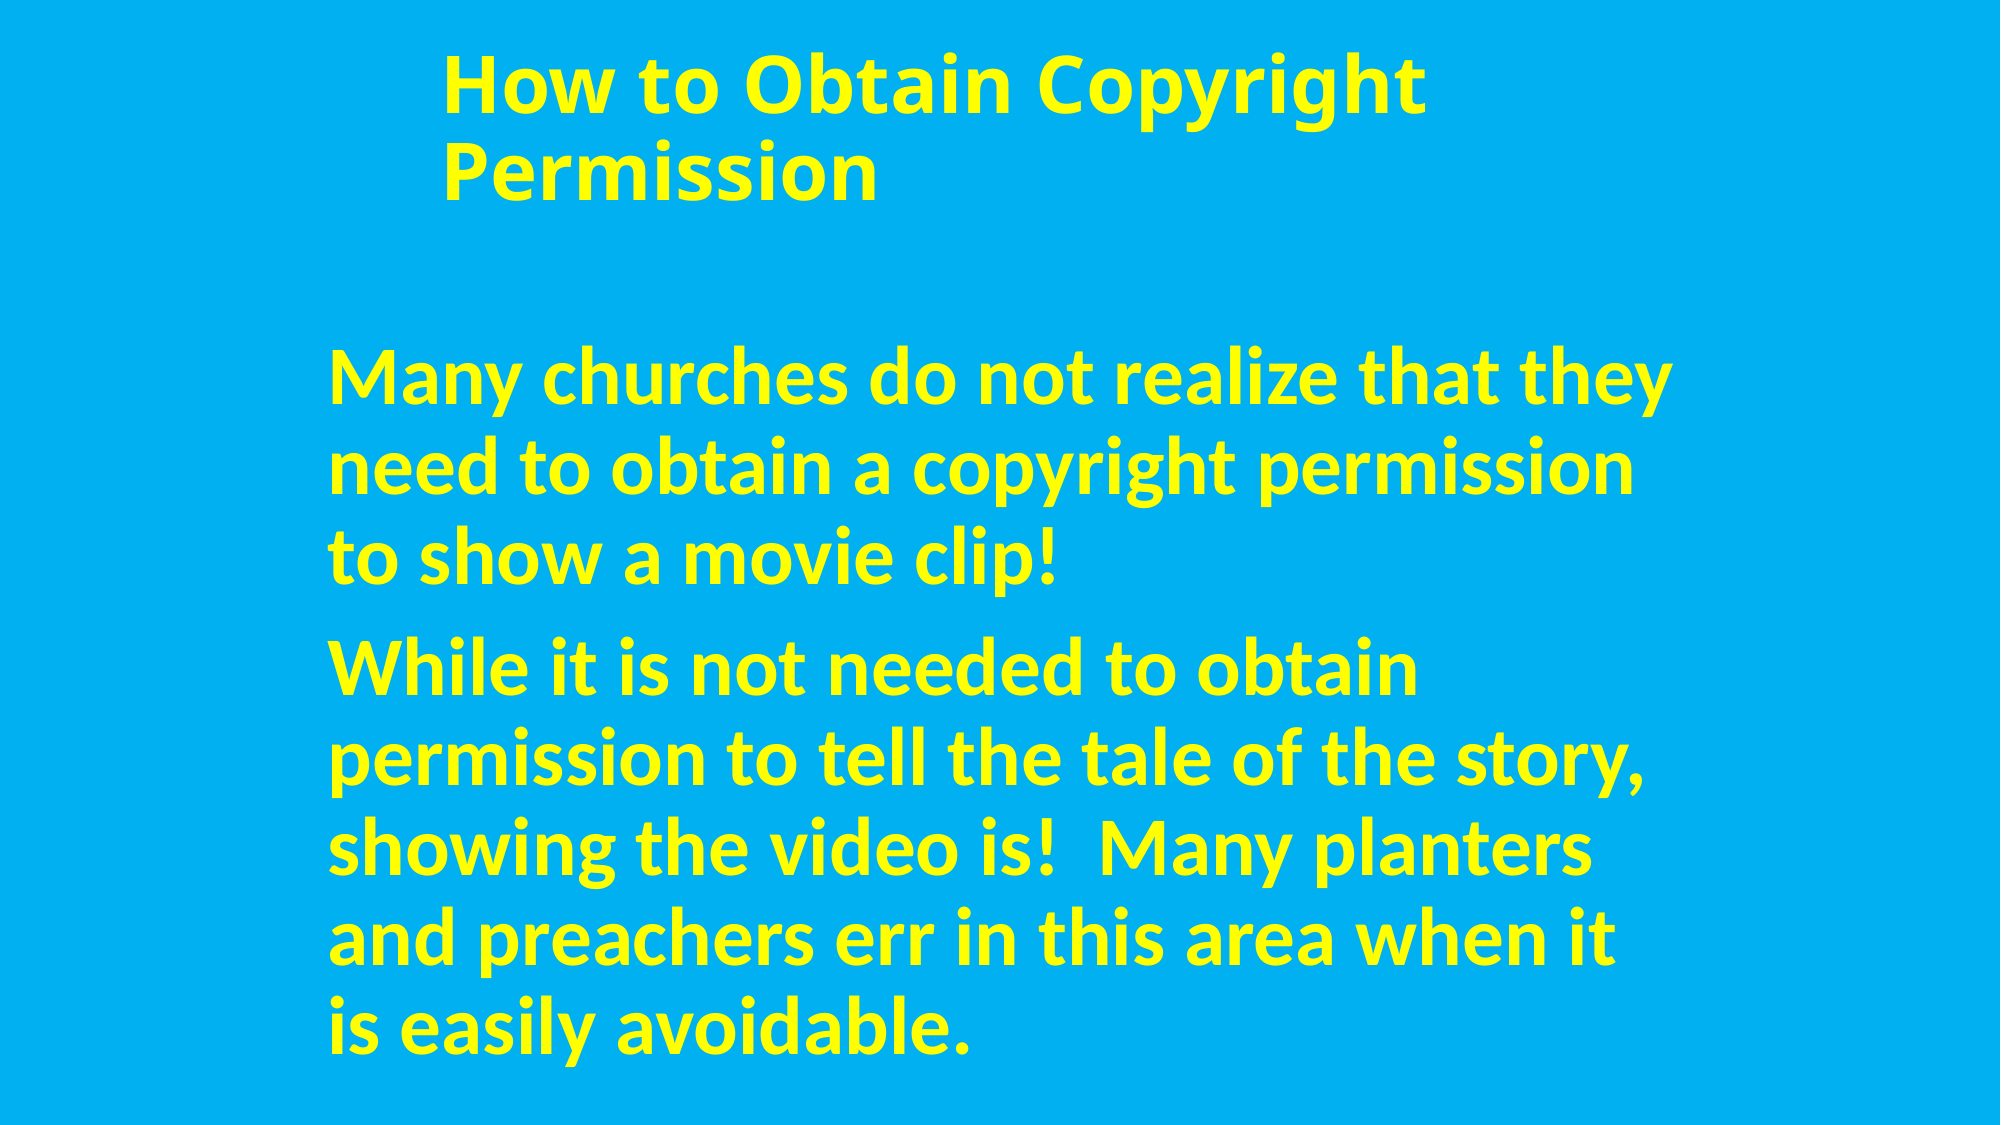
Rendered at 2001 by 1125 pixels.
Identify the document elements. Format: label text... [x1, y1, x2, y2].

list Many churches do not realize that they need to obtain a copyright permission to show a movie clip! While it is not needed to obtain permission to tell the tale of the story, showing the video is! Many planters and preachers err in this area when it is easily avoidable. [312, 324, 1700, 1075]
title How to Obtain Copyright Permission [425, 37, 1700, 225]
